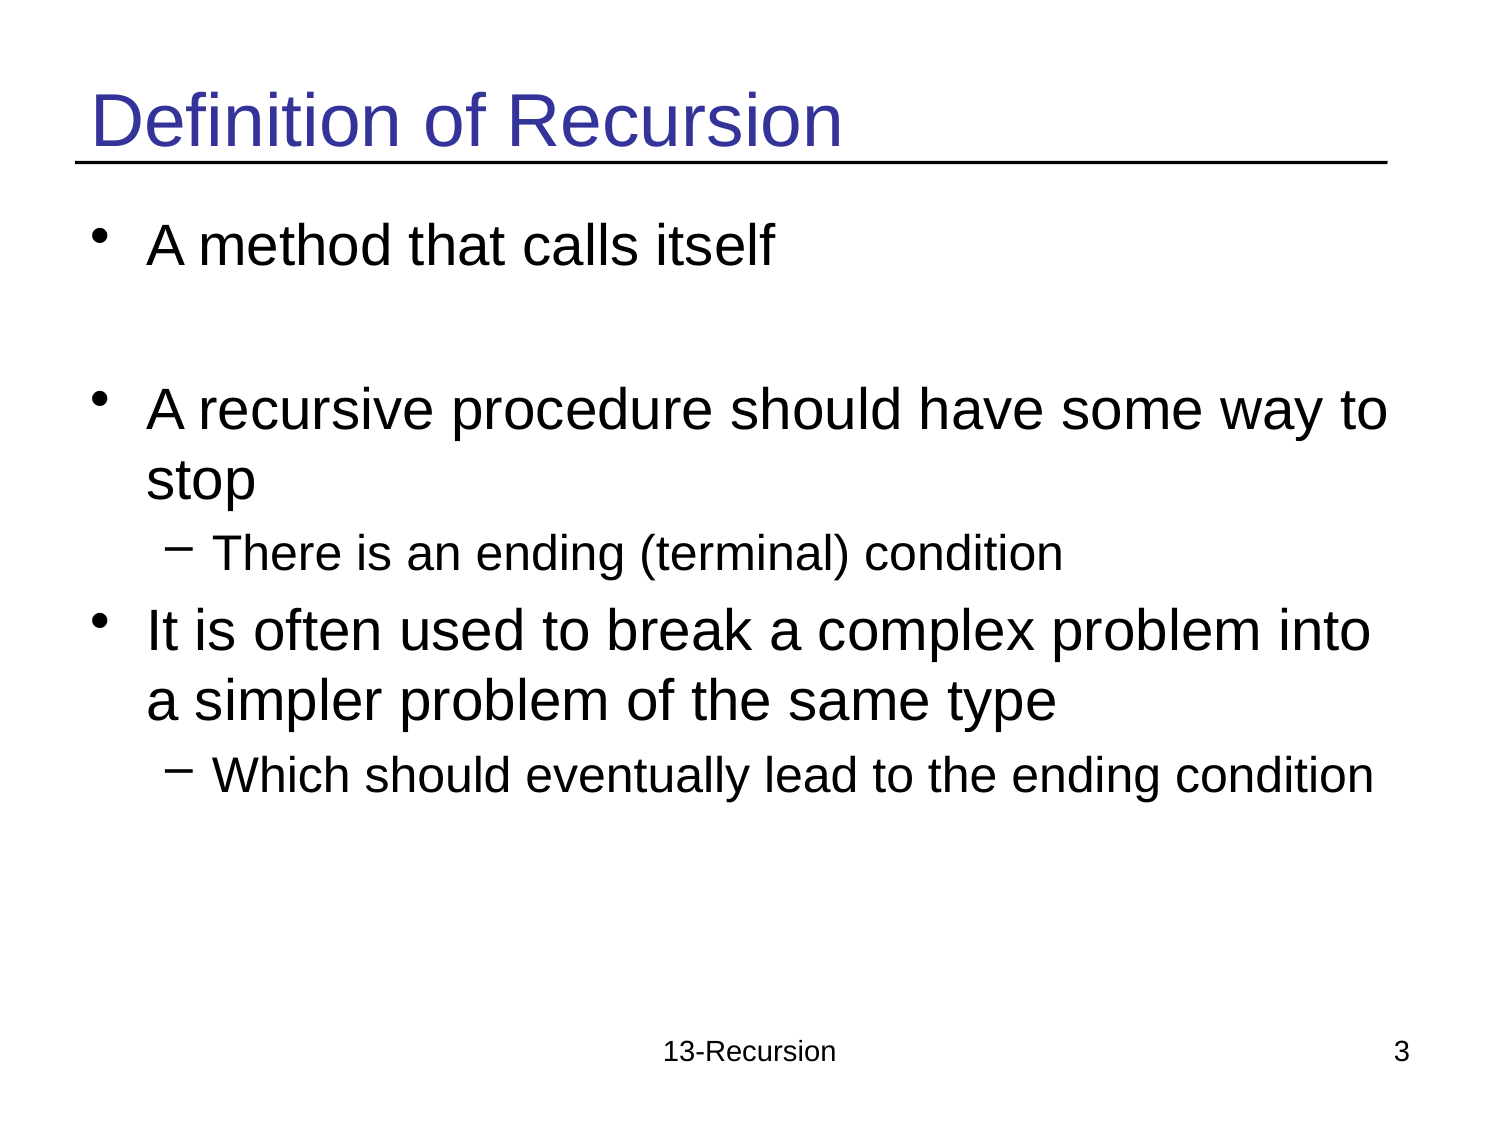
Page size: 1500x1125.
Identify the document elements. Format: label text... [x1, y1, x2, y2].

slide_number 3 [1074, 1024, 1425, 1103]
list A method that calls itself A recursive procedure should have some way to stop There is an ending (terminal) condition It is often used to break a complex problem into a simpler problem of the same type Which should eventually lead to the ending condition [75, 200, 1425, 1005]
title Definition of Recursion [75, 45, 1425, 188]
footer 13-Recursion [512, 1024, 988, 1103]
